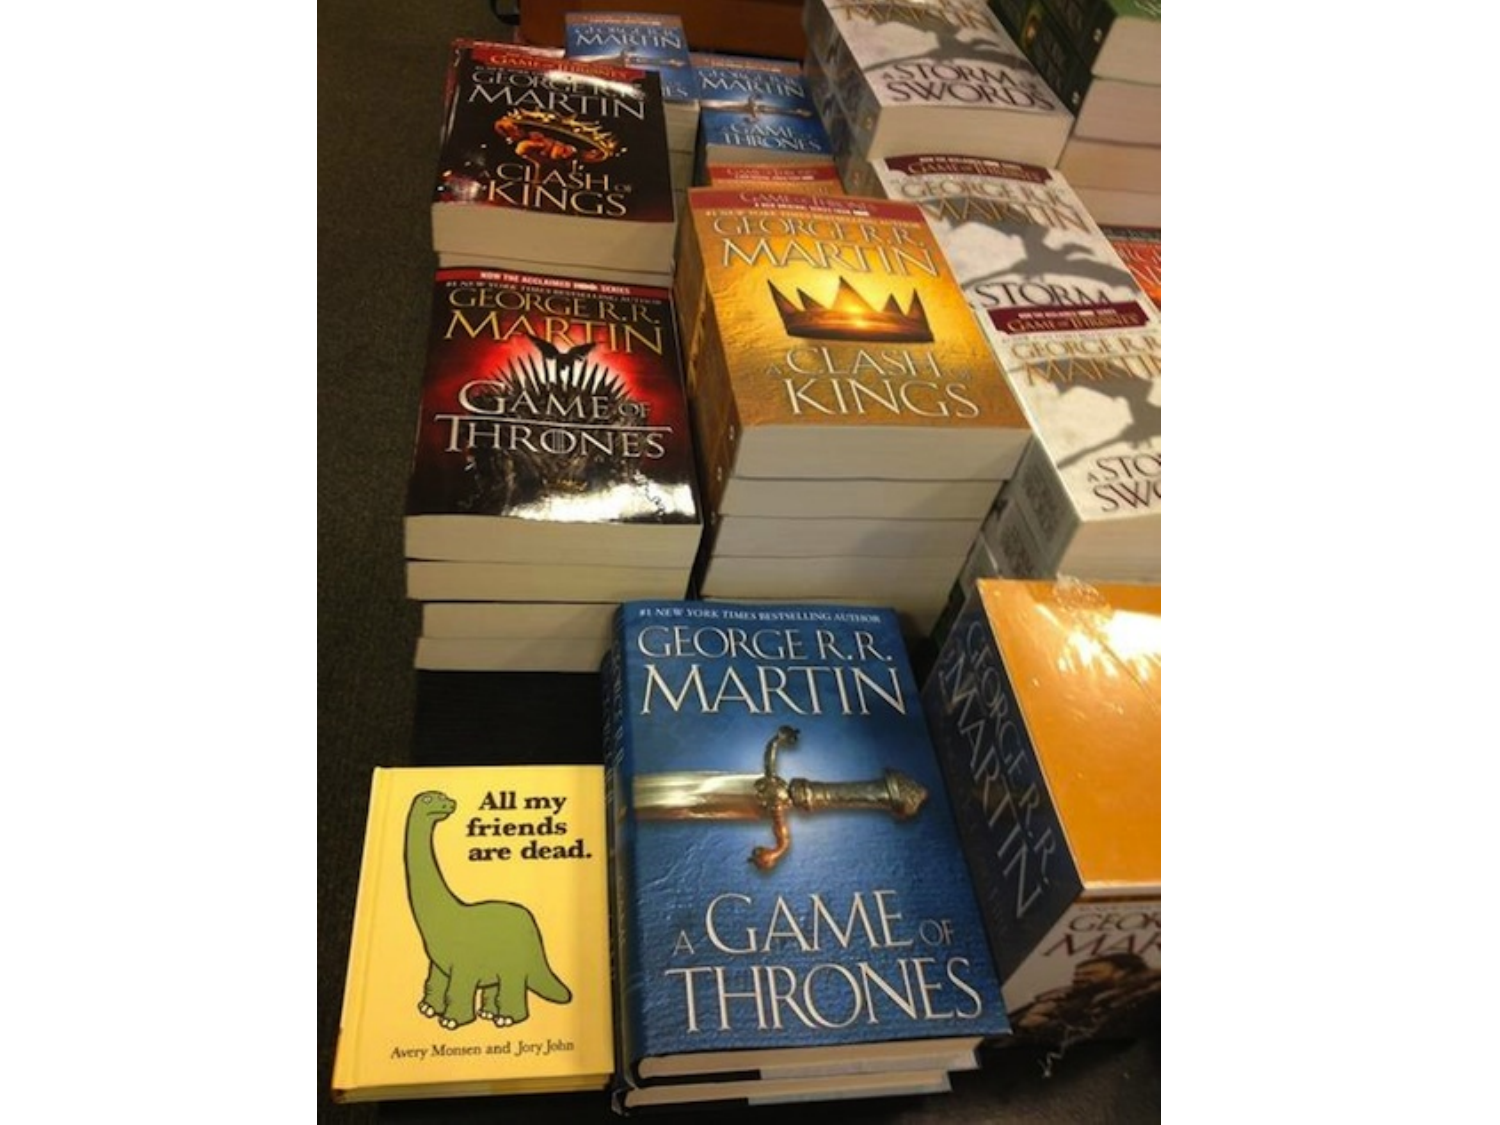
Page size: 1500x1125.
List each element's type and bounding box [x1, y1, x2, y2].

list [0, 0, 1500, 1125]
